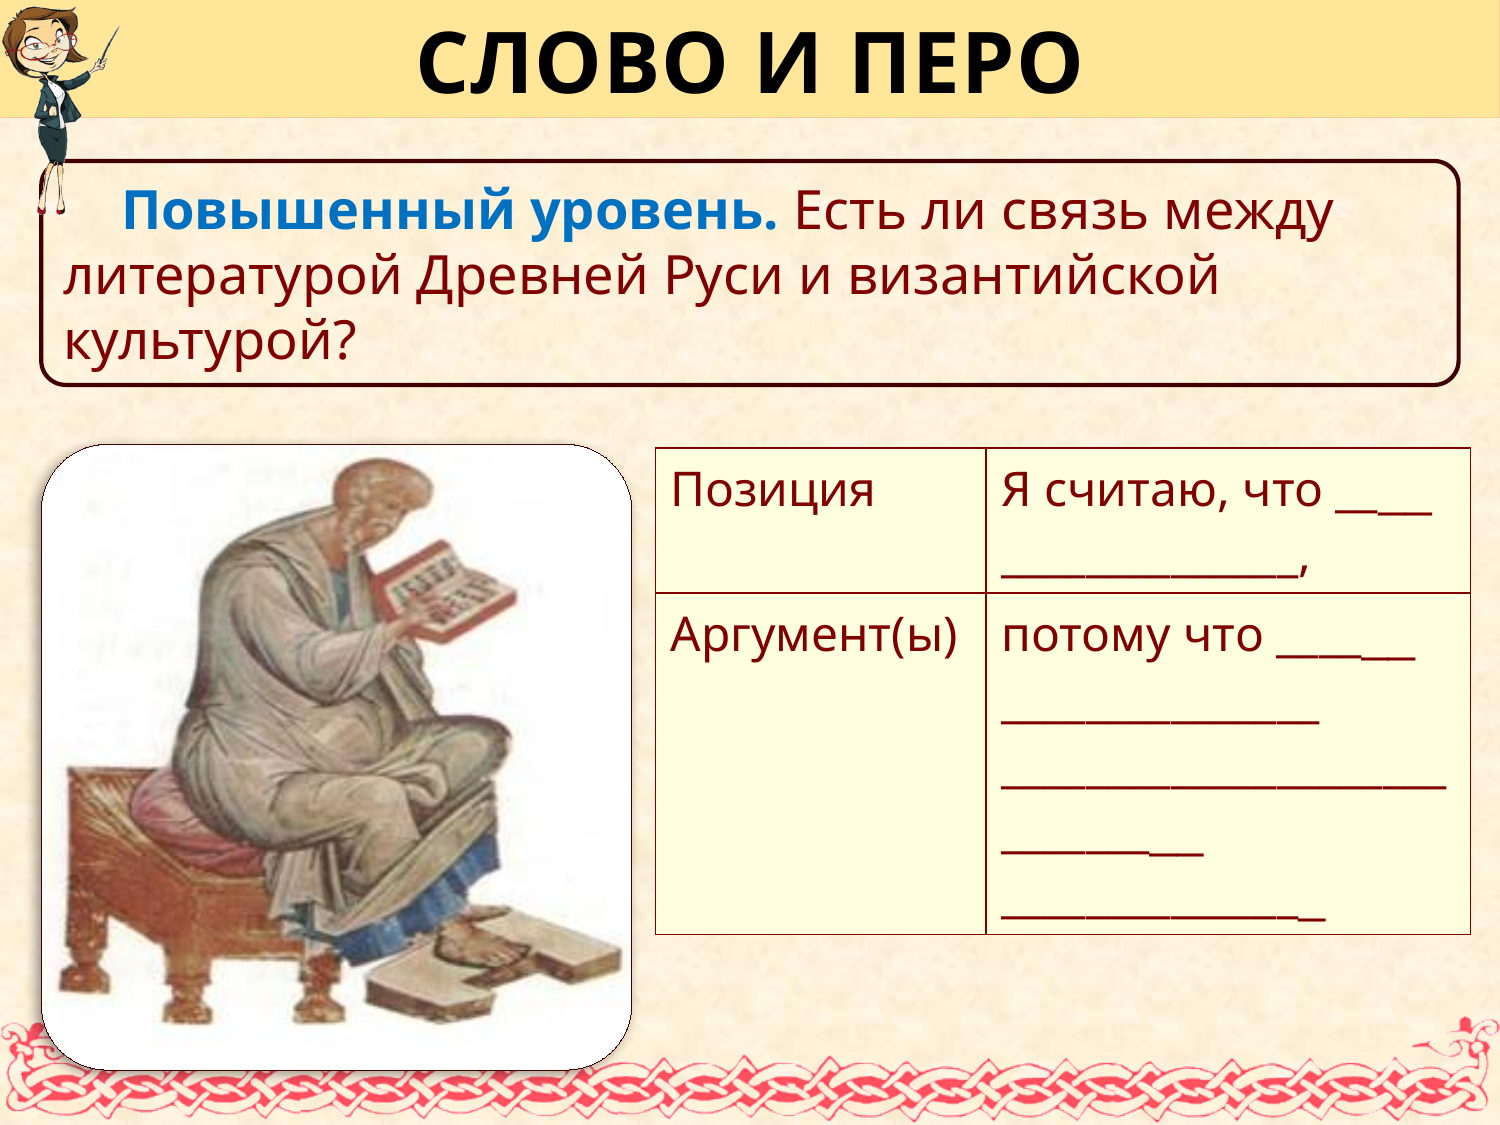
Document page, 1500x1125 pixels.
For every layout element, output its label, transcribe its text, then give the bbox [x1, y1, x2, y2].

table_header Позиция [656, 449, 985, 592]
table_header Я считаю, что ____ ______________, [987, 449, 1470, 592]
table_cell Аргумент(ы) [656, 594, 985, 934]
picture [0, 0, 1500, 1125]
title СЛОВО И ПЕРО [124, 0, 1459, 119]
text_box Повышенный уровень. Есть ли связь между литературой Древней Руси и византийской культурой? [41, 160, 1459, 385]
table_cell потому что ______ _______________ ______________________________ _______________ [987, 594, 1470, 934]
